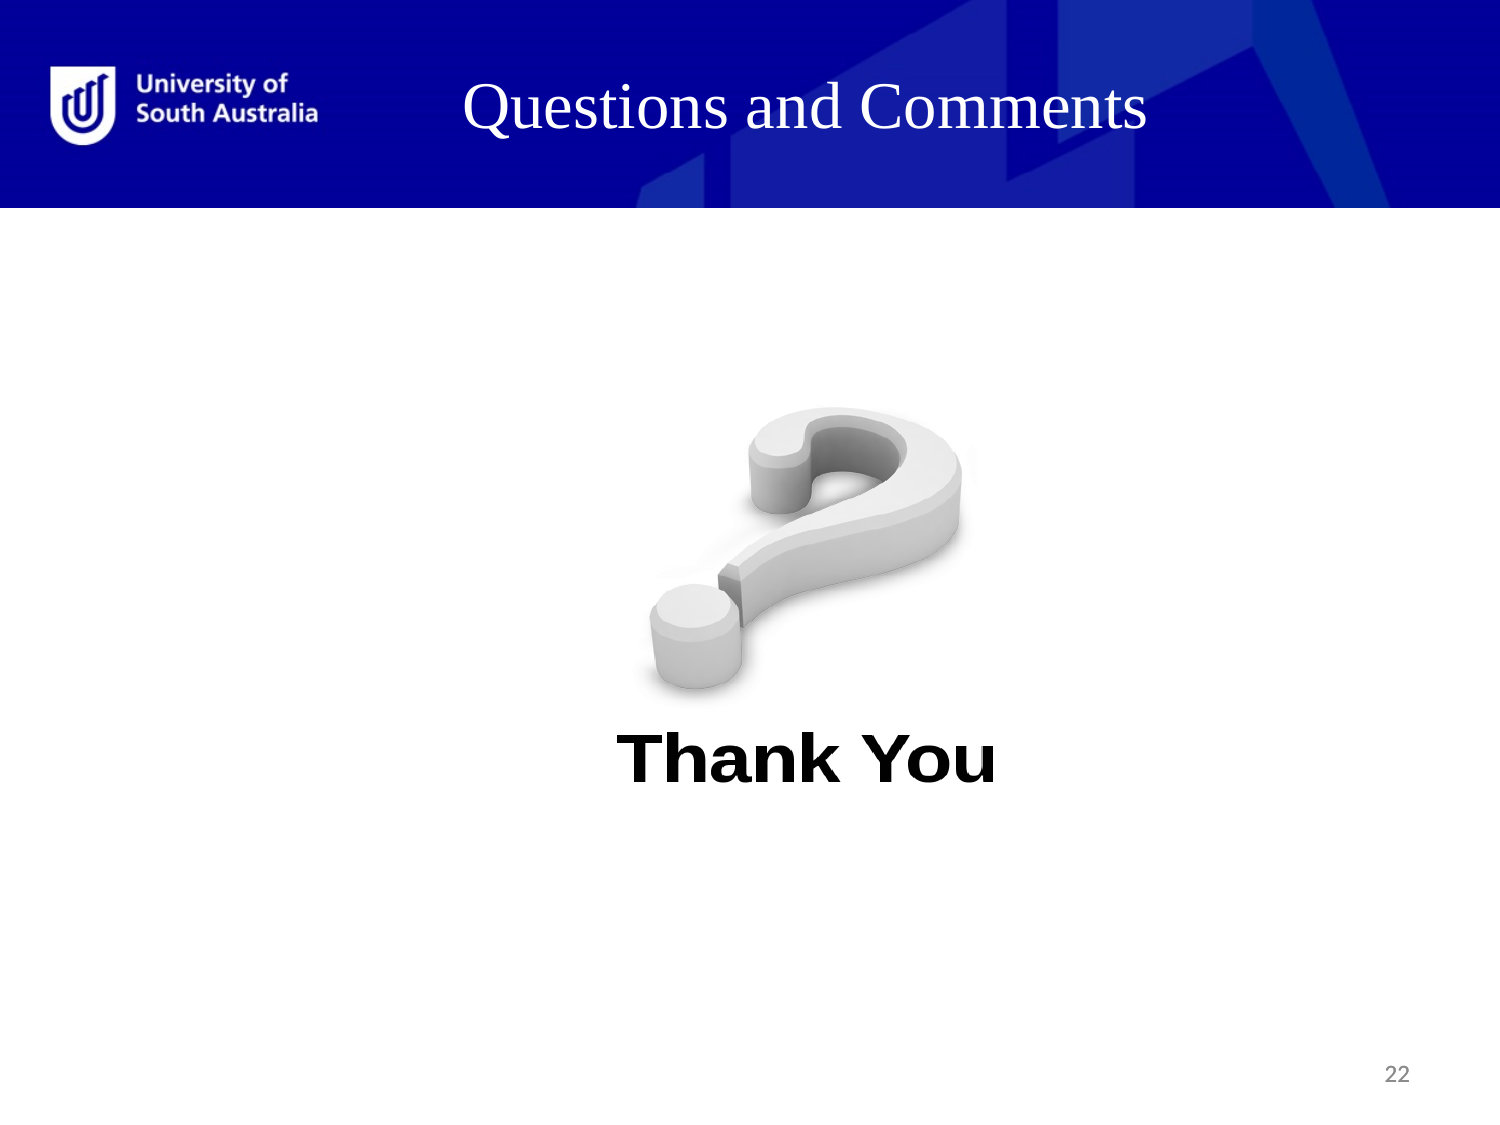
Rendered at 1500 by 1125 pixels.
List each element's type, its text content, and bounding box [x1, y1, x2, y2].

picture [0, 0, 1500, 209]
text_box 22 [1074, 1042, 1425, 1103]
picture [287, 299, 1323, 976]
